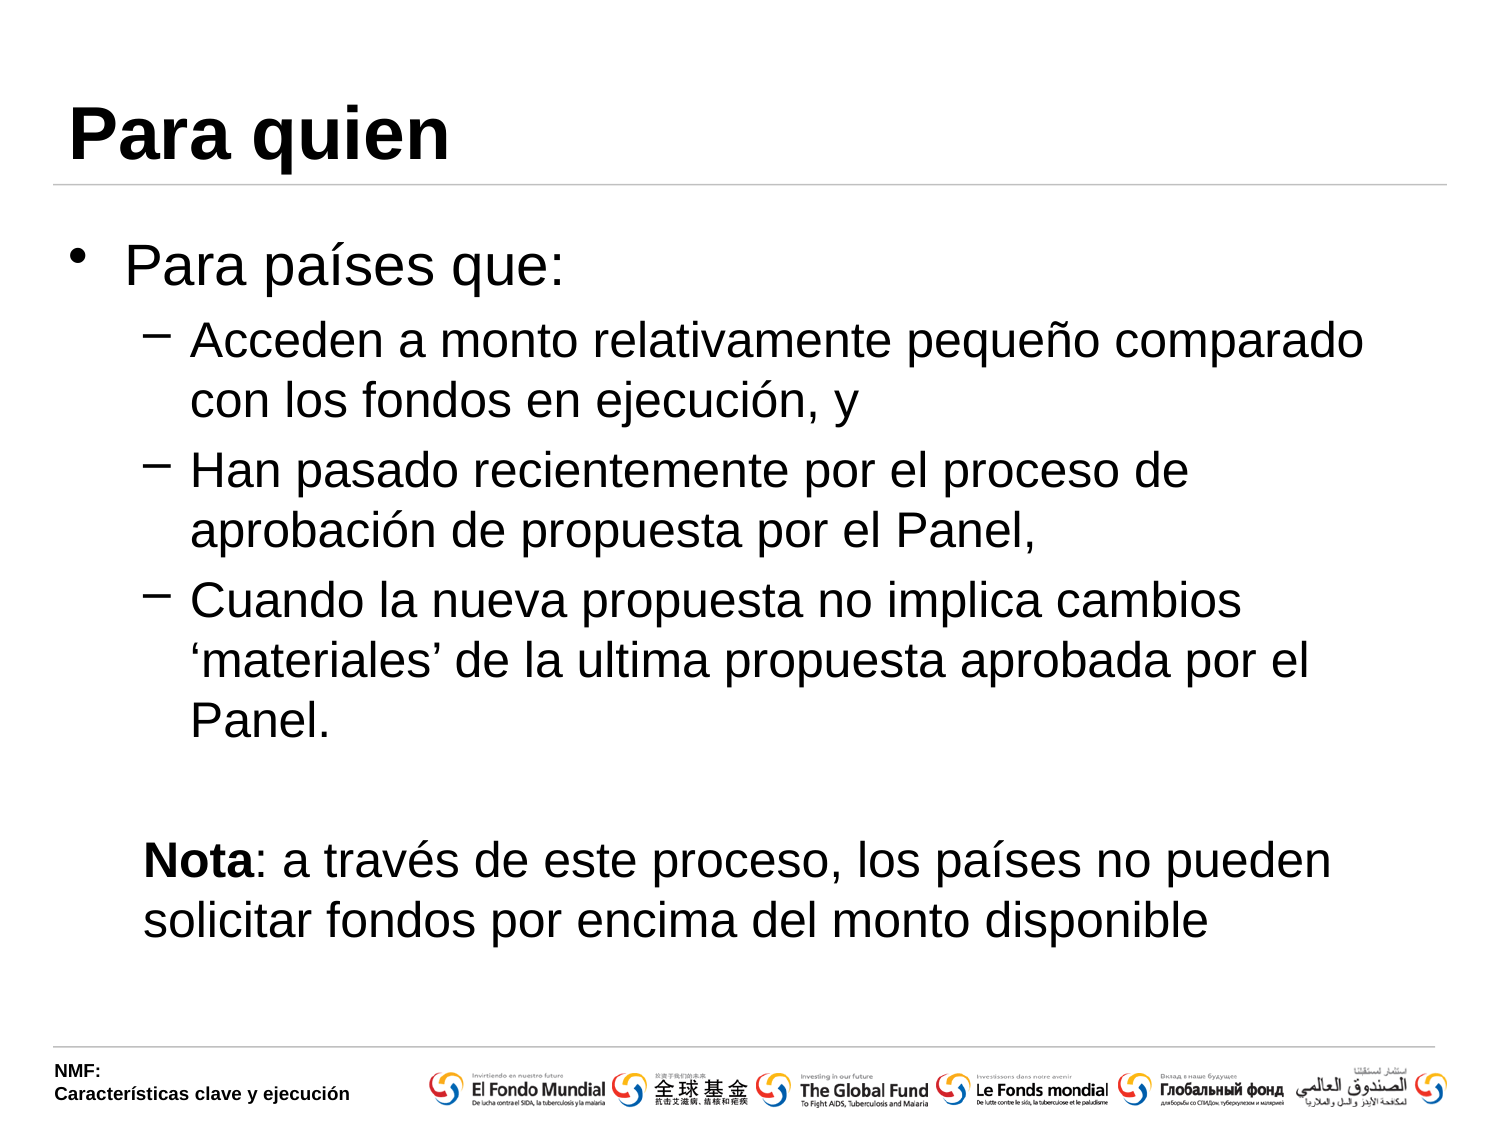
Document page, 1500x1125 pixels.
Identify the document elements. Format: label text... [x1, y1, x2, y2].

picture [419, 1056, 1459, 1118]
title Para quien [53, 42, 1447, 183]
list Para países que: Acceden a monto relativamente pequeño comparado con los fondos en ejecución, y Han pasado recientemente por el proceso de aprobación de propuesta por el Panel, Cuando la nueva propuesta no implica cambios ‘materiales’ de la ultima propuesta aprobada por el Panel. Nota: a través de este proceso, los países no pueden solicitar fondos por encima del monto disponible [53, 220, 1447, 1012]
